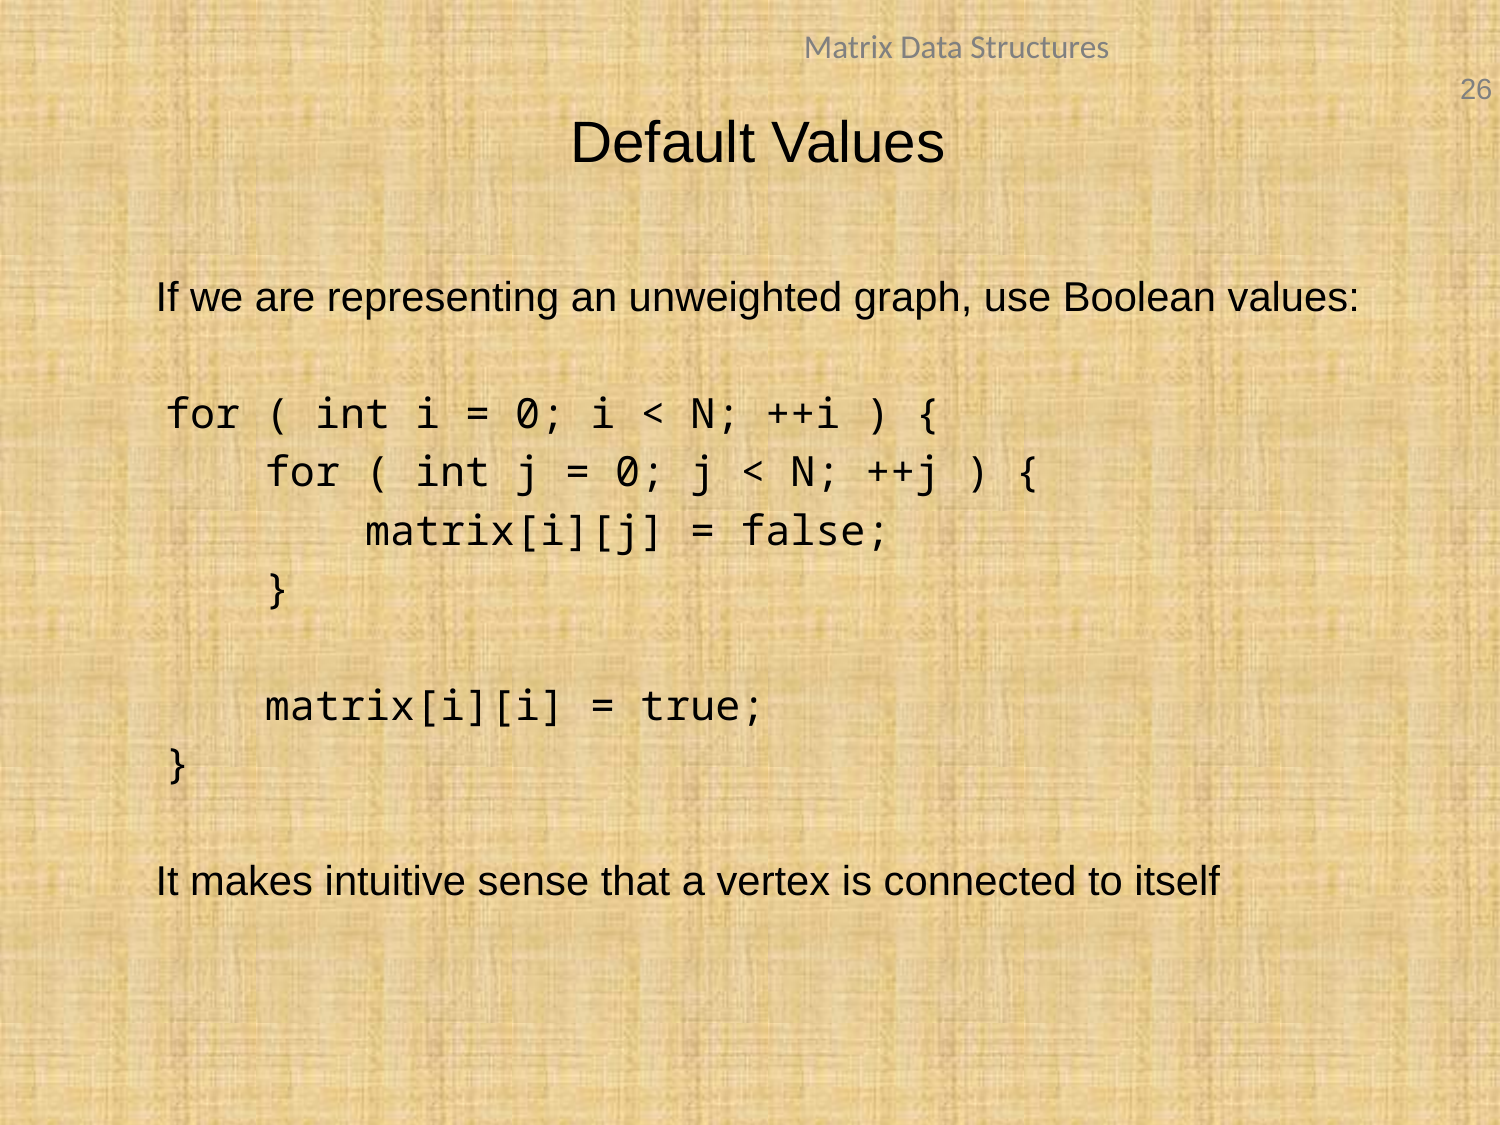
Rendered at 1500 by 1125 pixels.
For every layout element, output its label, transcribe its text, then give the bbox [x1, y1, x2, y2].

title Default Values [74, 44, 1426, 233]
picture [0, 0, 1500, 1125]
list If we are representing an unweighted graph, use Boolean values: for ( int i = 0; i < N; ++i ) { for ( int j = 0; j < N; ++j ) { matrix[i][j] = false; } matrix[i][i] = true; } It makes intuitive sense that a vertex is connected to itself [74, 262, 1426, 1006]
